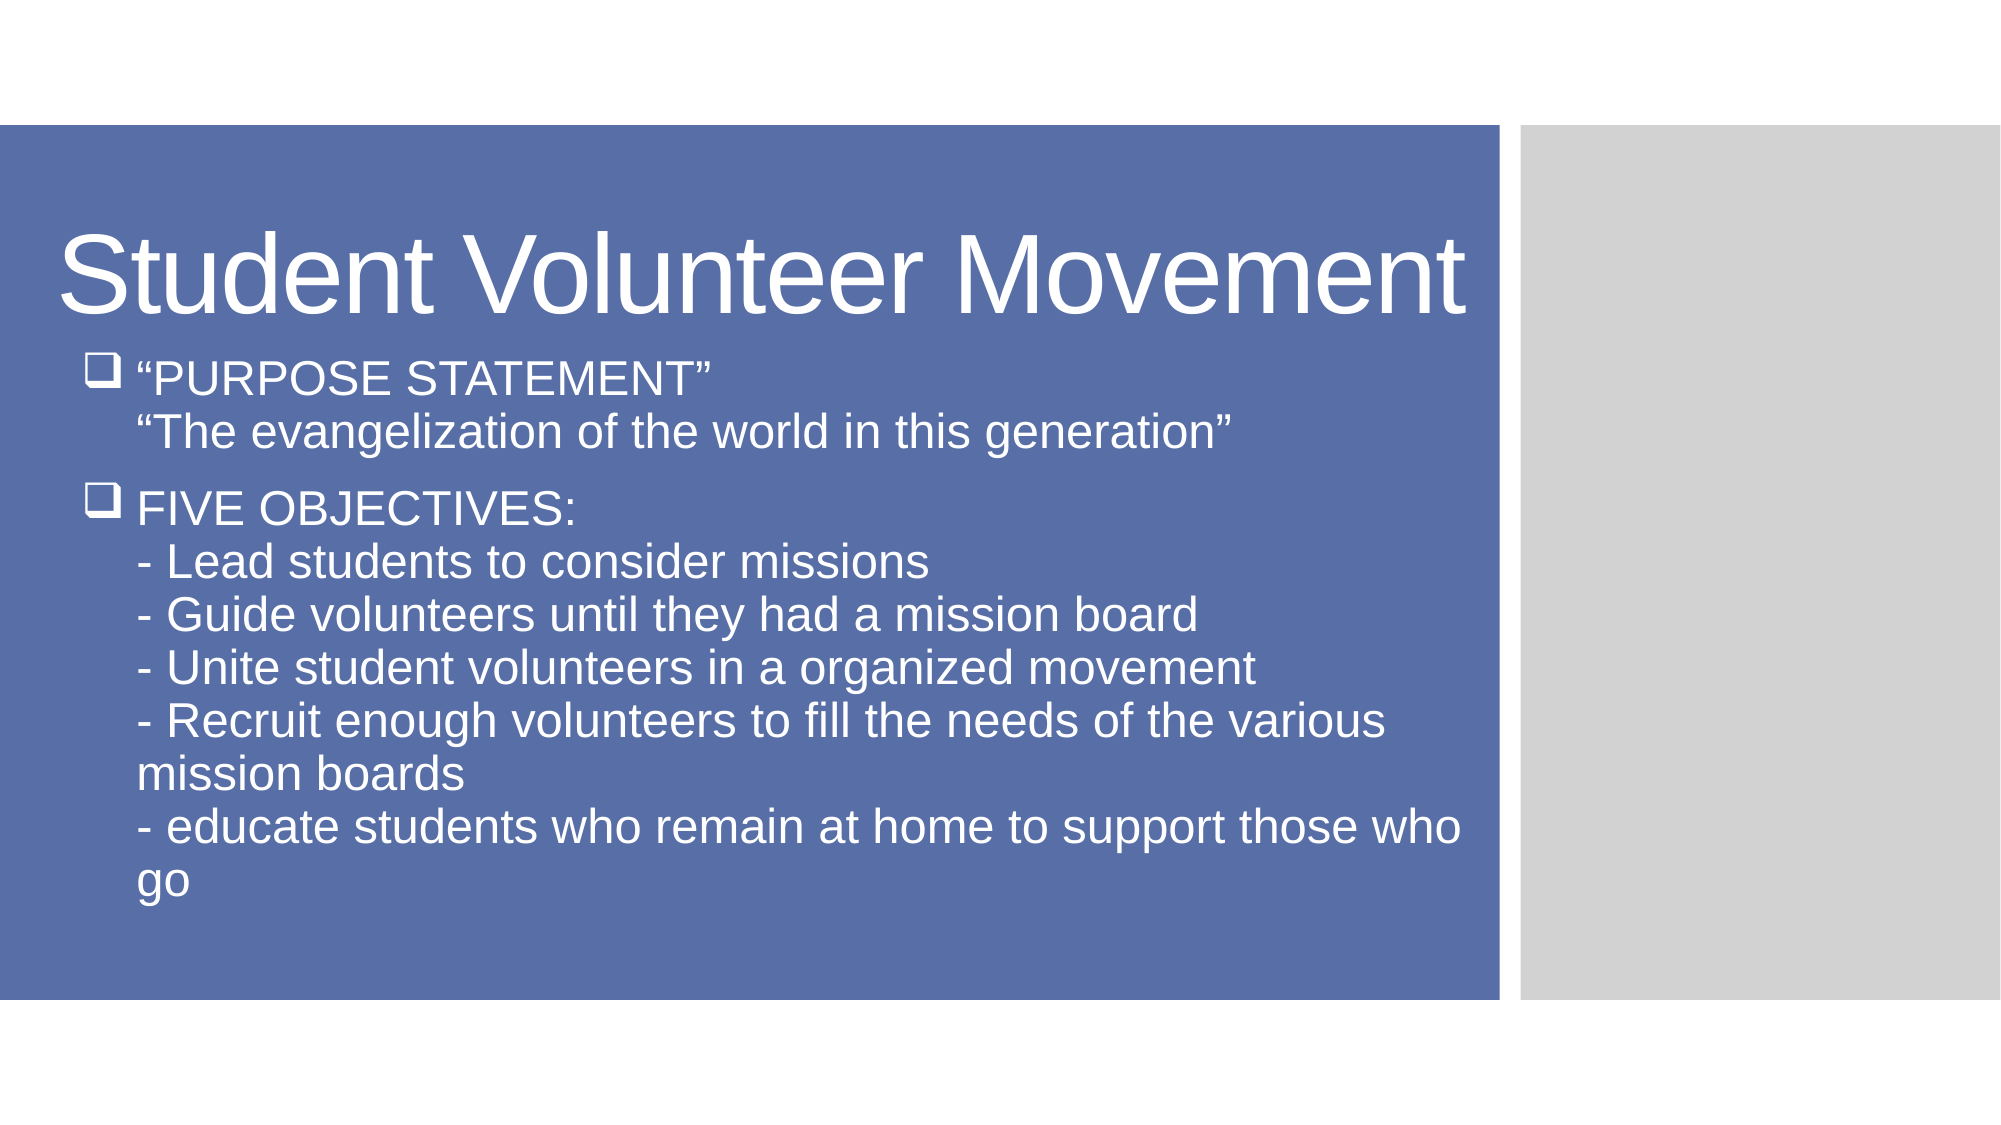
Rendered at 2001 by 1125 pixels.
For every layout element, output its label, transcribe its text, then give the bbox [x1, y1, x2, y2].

title Student Volunteer Movement [41, 179, 1489, 346]
subtitle “PURPOSE STATEMENT” “The evangelization of the world in this generation” FIVE OBJECTIVES: - Lead students to consider missions - Guide volunteers until they had a mission board - Unite student volunteers in a organized movement - Recruit enough volunteers to fill the needs of the various mission boards - educate students who remain at home to support those who go [66, 345, 1500, 915]
